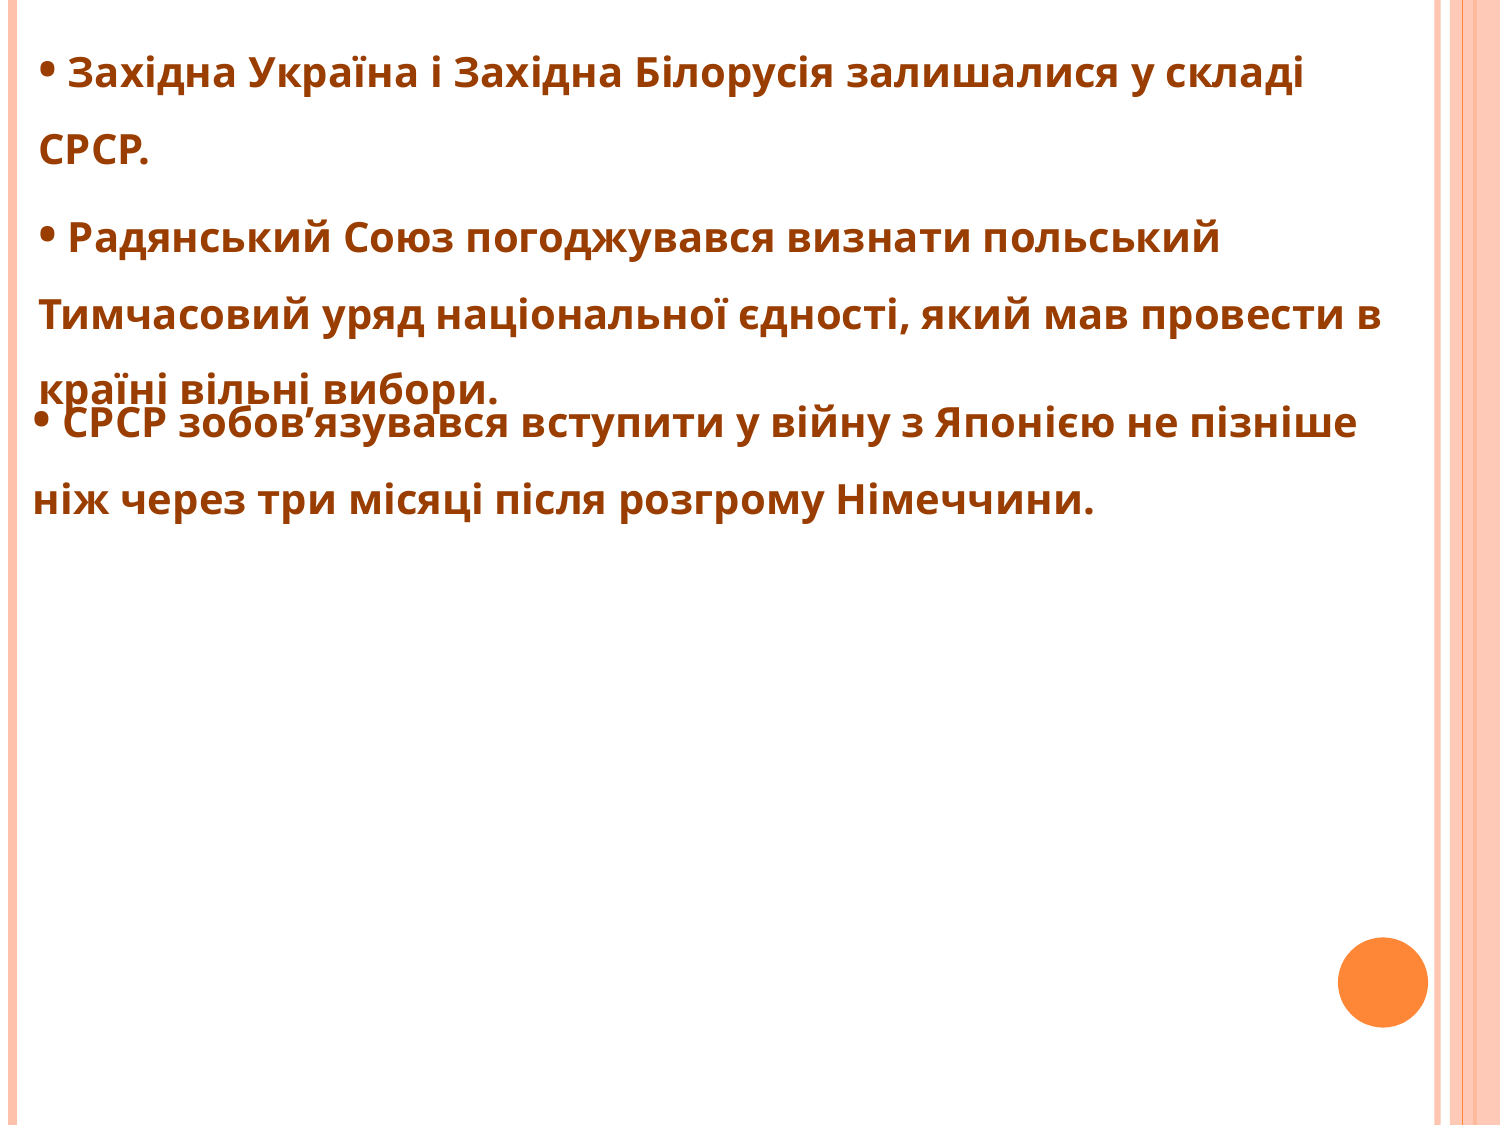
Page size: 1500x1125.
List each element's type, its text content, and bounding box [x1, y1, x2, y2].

text_box • СРСР зобов’язувався вступити у війну з Японією не пізніше ніж через три місяці після розгрому Німеччини. [17, 349, 1448, 530]
text_box • Західна Україна і Західна Білорусія залишалися у складі СРСР. • Радянський Союз погоджувався визнати польський Тимчасовий уряд національної єдності, який мав провести в країні вільні вибори. [23, 0, 1418, 349]
